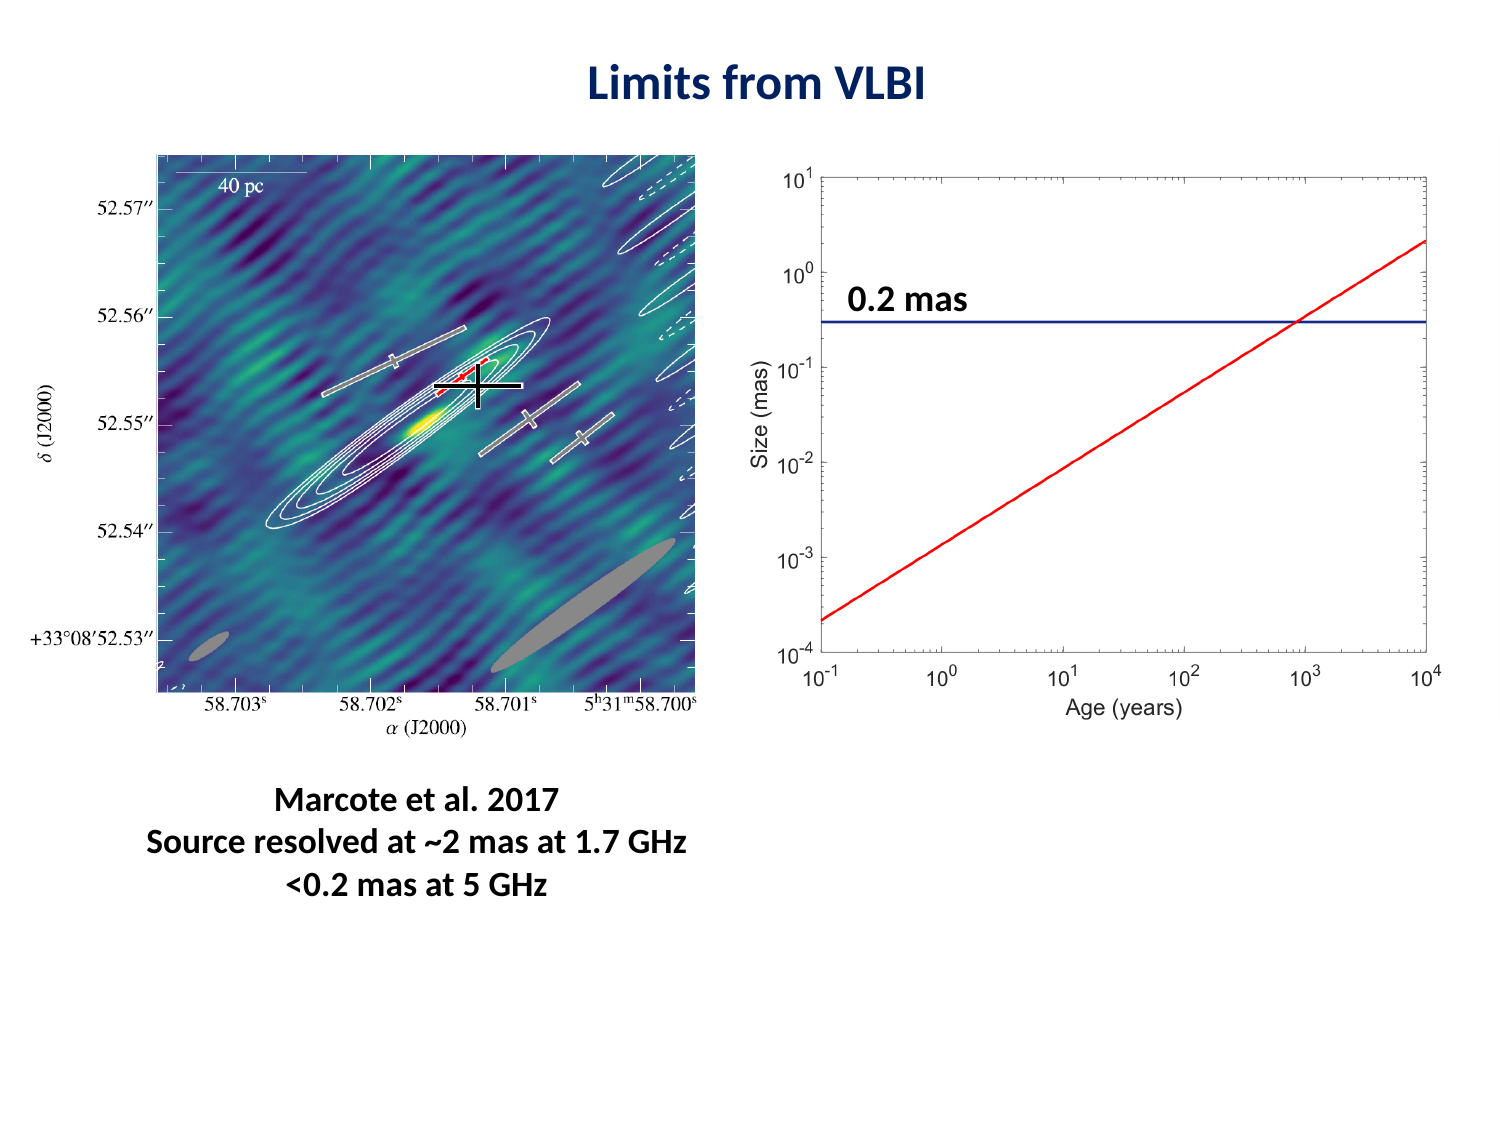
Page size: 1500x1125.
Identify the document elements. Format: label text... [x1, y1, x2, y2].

text_box Limits from VLBI [144, 42, 1370, 117]
picture [719, 133, 1500, 720]
text_box Marcote et al. 2017 Source resolved at ~2 mas at 1.7 GHz <0.2 mas at 5 GHz [102, 768, 731, 954]
picture [24, 143, 717, 743]
